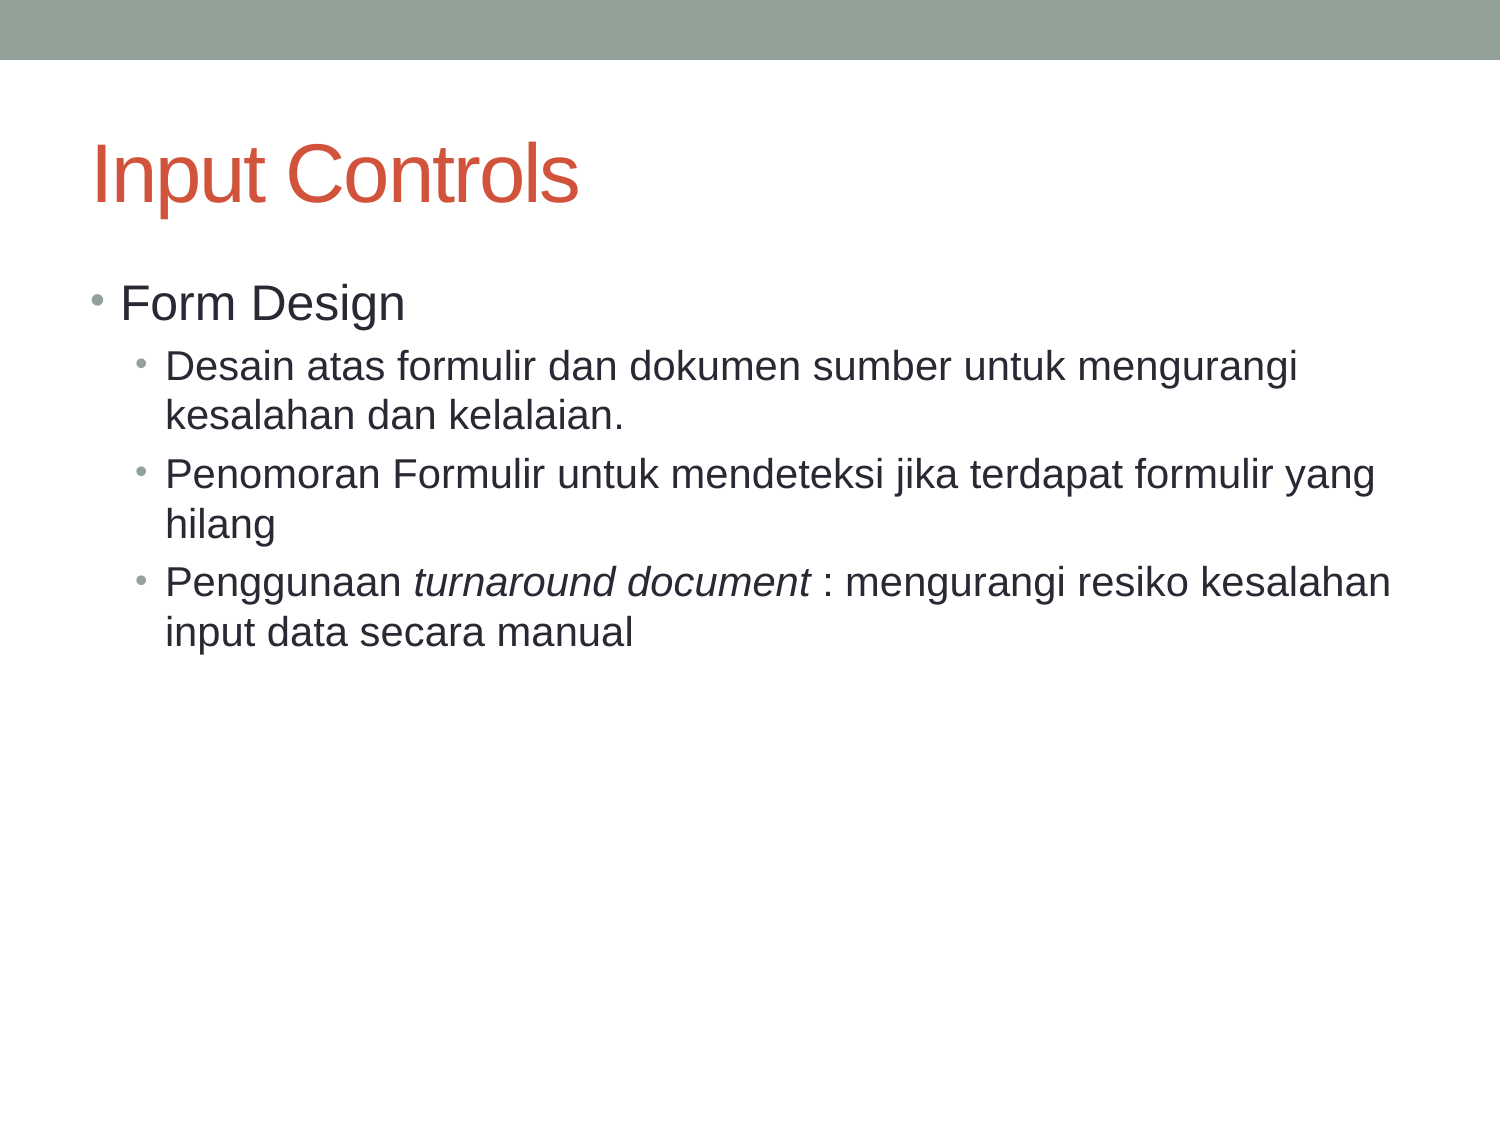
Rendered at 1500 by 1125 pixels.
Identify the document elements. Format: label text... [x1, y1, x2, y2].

title Input Controls [75, 87, 1425, 250]
list Form Design Desain atas formulir dan dokumen sumber untuk mengurangi kesalahan dan kelalaian. Penomoran Formulir untuk mendeteksi jika terdapat formulir yang hilang Penggunaan turnaround document : mengurangi resiko kesalahan input data secara manual [75, 262, 1425, 1063]
